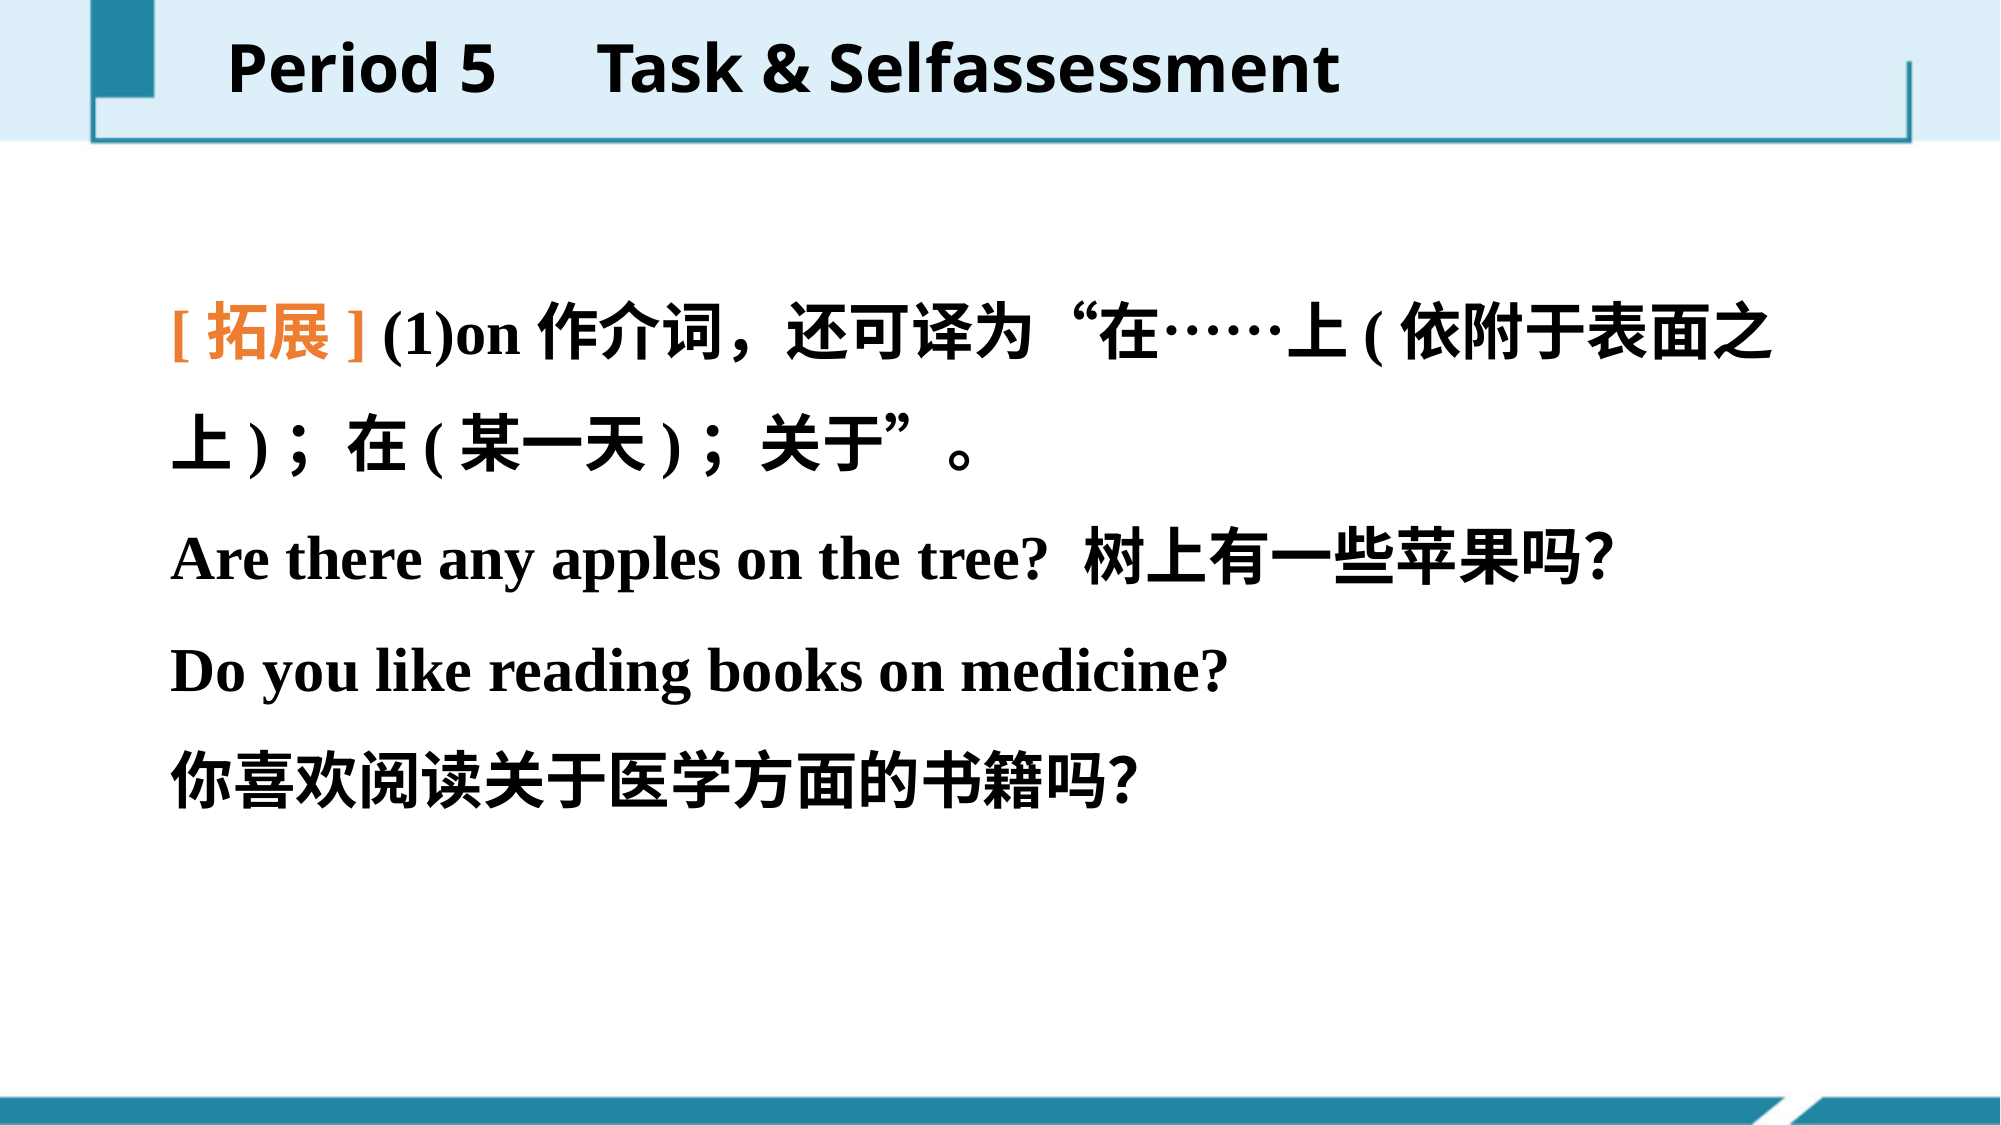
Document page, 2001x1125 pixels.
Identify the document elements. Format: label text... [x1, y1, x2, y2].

text_box Period 5 Task & Self­assessment [211, 18, 1357, 114]
text_box [拓展] (1)on作介词，还可译为“在……上(依附于表面之上)；在(某一天)；关于”。 Are there any apples on the tree? 树上有一些苹果吗？ Do you like reading books on medicine? 你喜欢阅读关于医学方面的书籍吗？ [155, 247, 1892, 824]
picture [0, 0, 2001, 1125]
